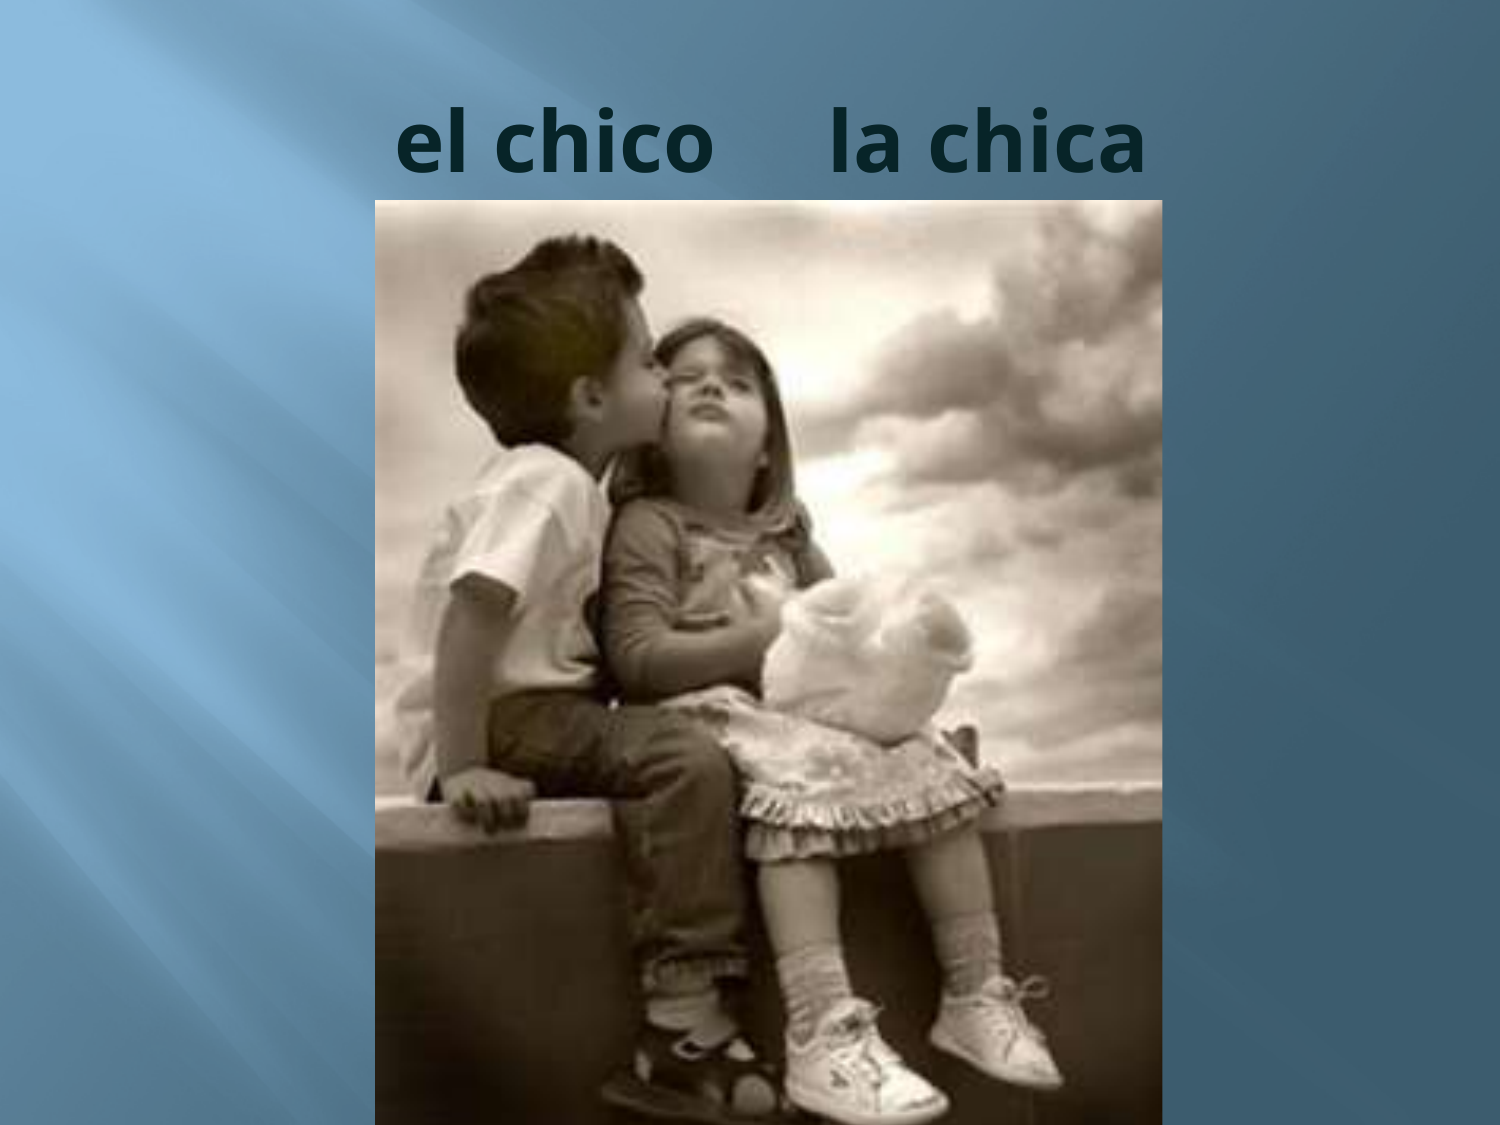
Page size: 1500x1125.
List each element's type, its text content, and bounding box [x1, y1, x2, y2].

picture [374, 199, 1163, 1125]
title el chico la chica [75, 45, 1425, 233]
